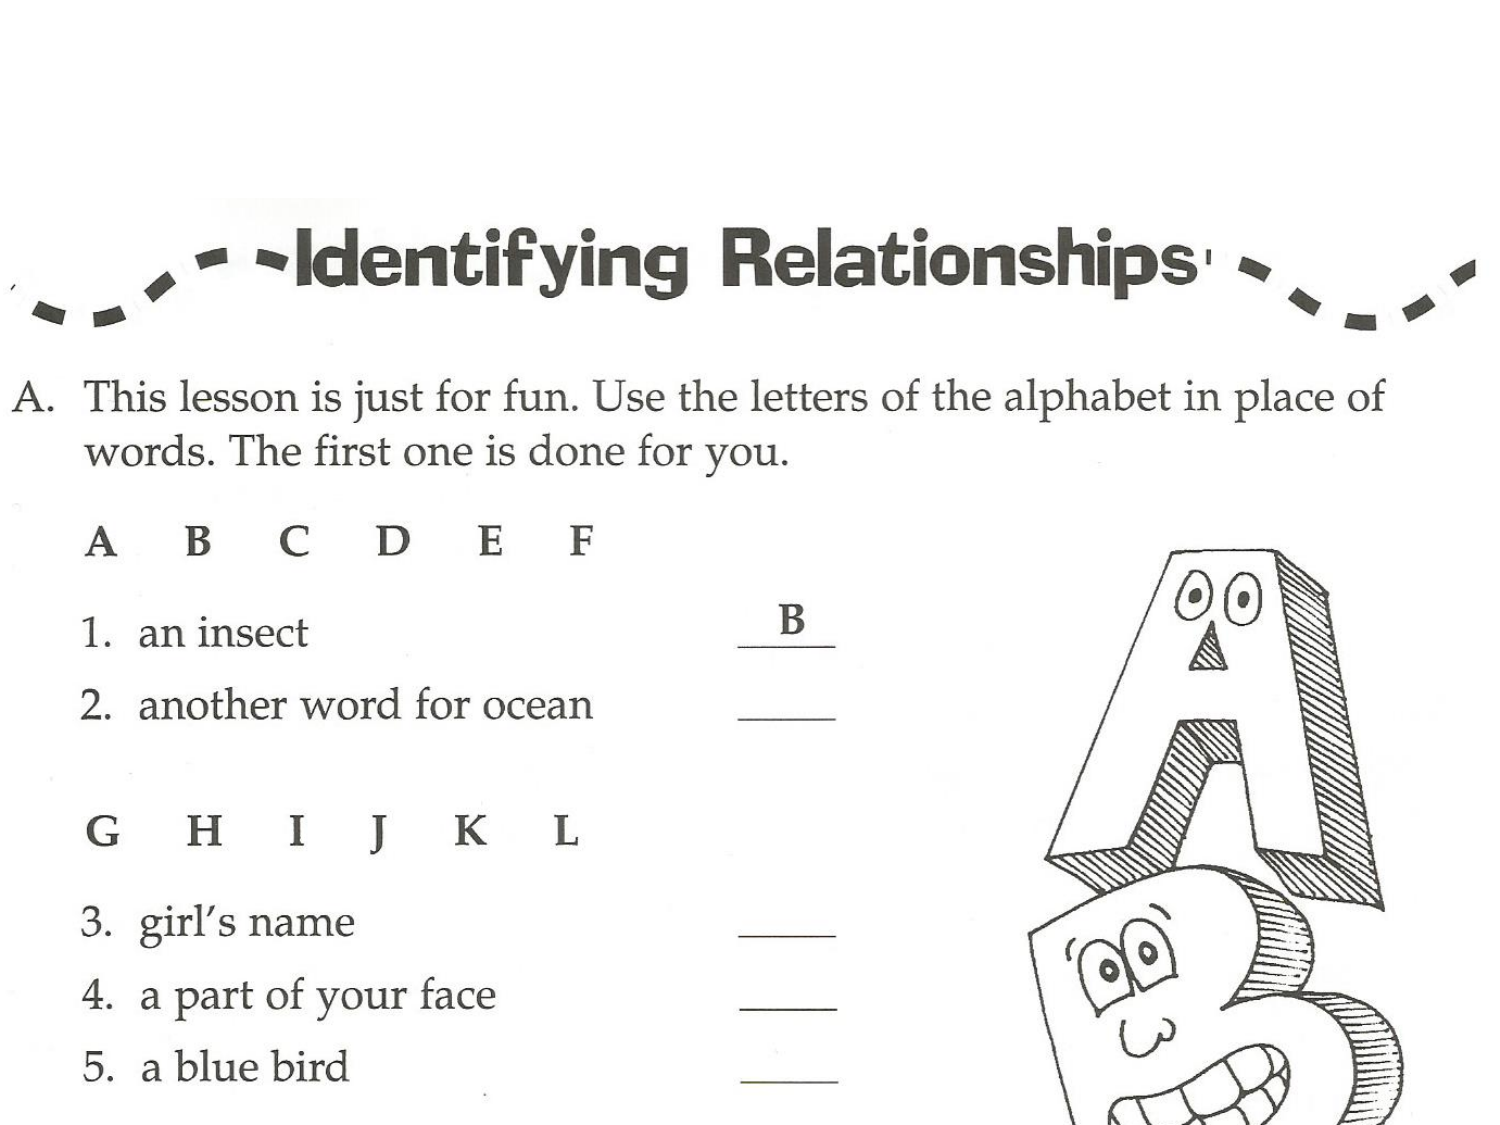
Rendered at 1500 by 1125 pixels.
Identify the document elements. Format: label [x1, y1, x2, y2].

picture [0, 197, 1500, 1125]
